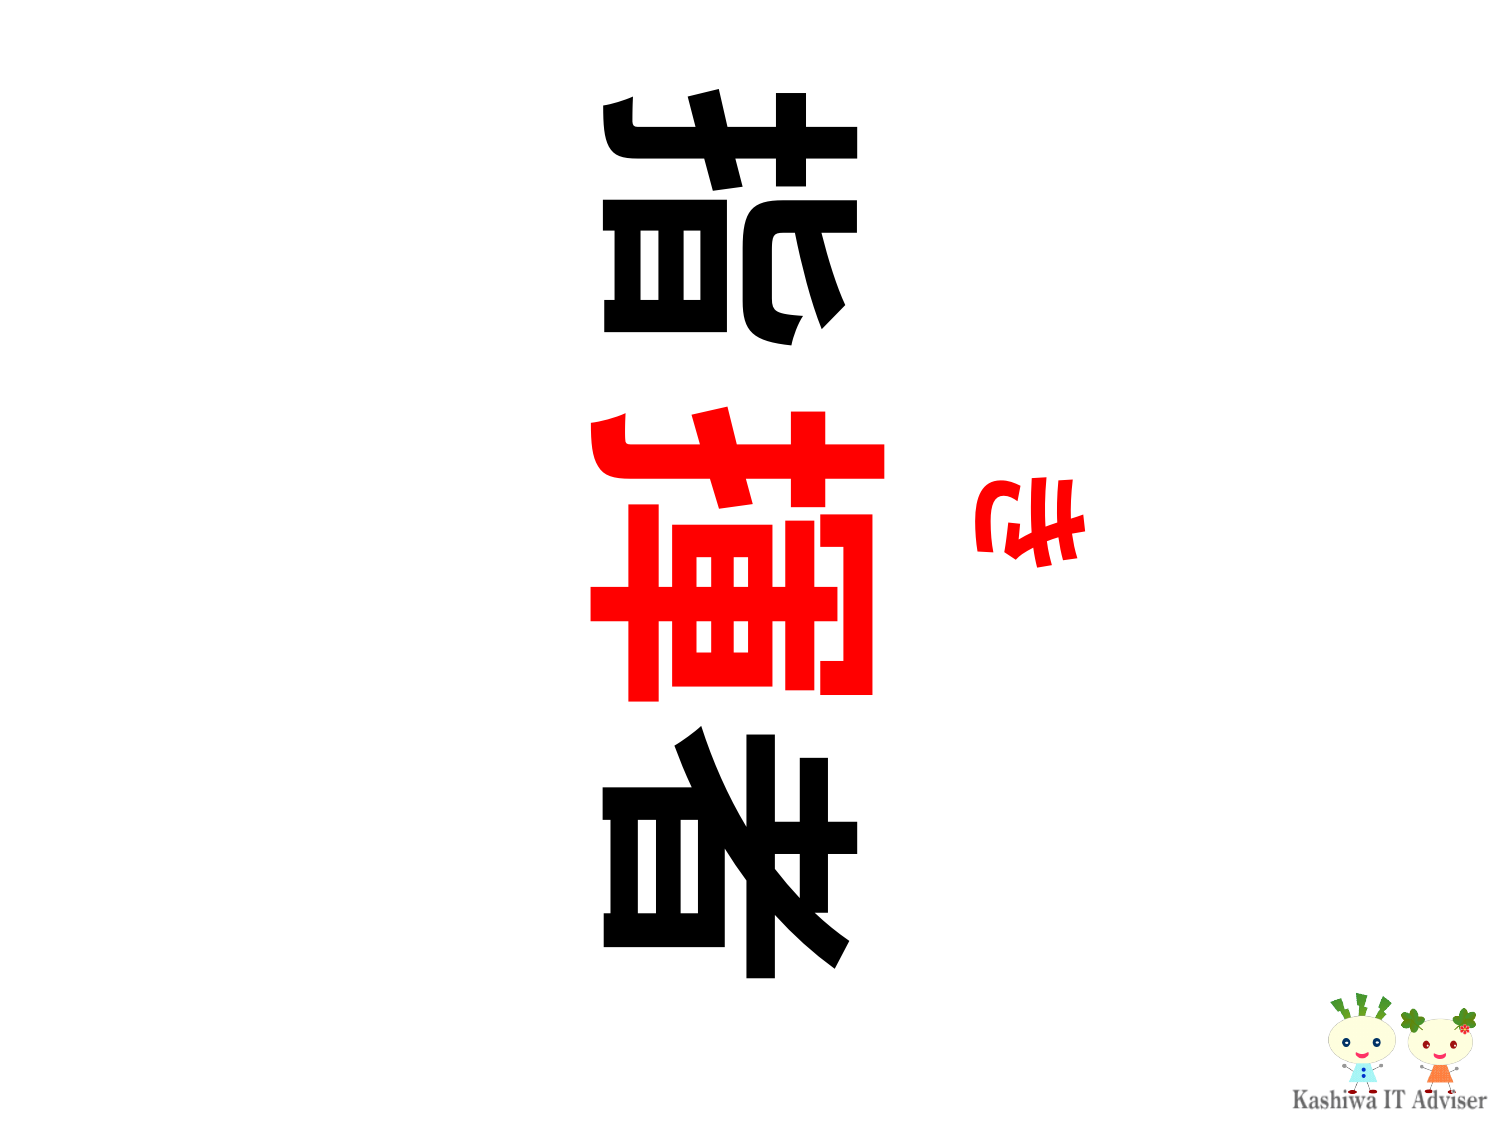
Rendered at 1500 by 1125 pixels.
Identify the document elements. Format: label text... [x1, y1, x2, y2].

text_box き [934, 444, 1117, 646]
picture [1292, 992, 1488, 1110]
text_box 指 [570, 83, 899, 385]
text_box 揮 [530, 385, 939, 693]
text_box 者 [570, 721, 899, 1024]
